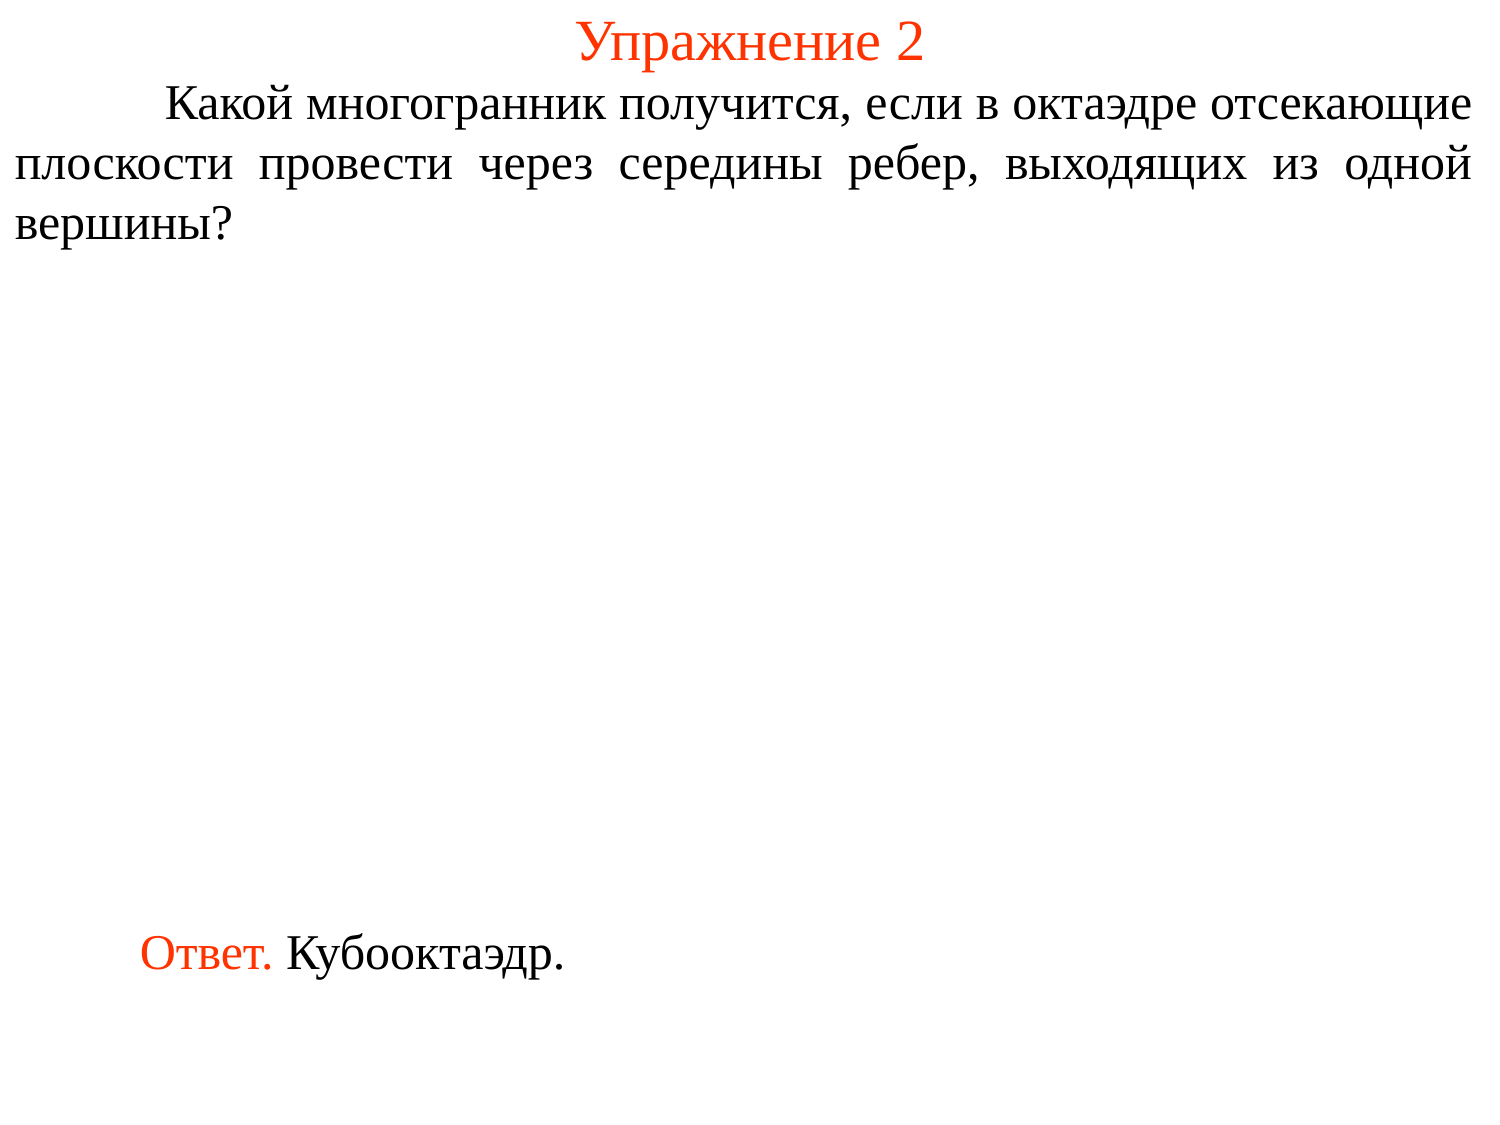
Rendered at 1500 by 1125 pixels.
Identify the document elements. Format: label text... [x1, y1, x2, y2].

text_box Какой многогранник получится, если в октаэдре отсекающие плоскости провести через середины ребер, выходящих из одной вершины? [0, 62, 1488, 258]
title Упражнение 2 [112, 0, 1388, 62]
text_box Ответ. Кубооктаэдр. [125, 912, 600, 988]
